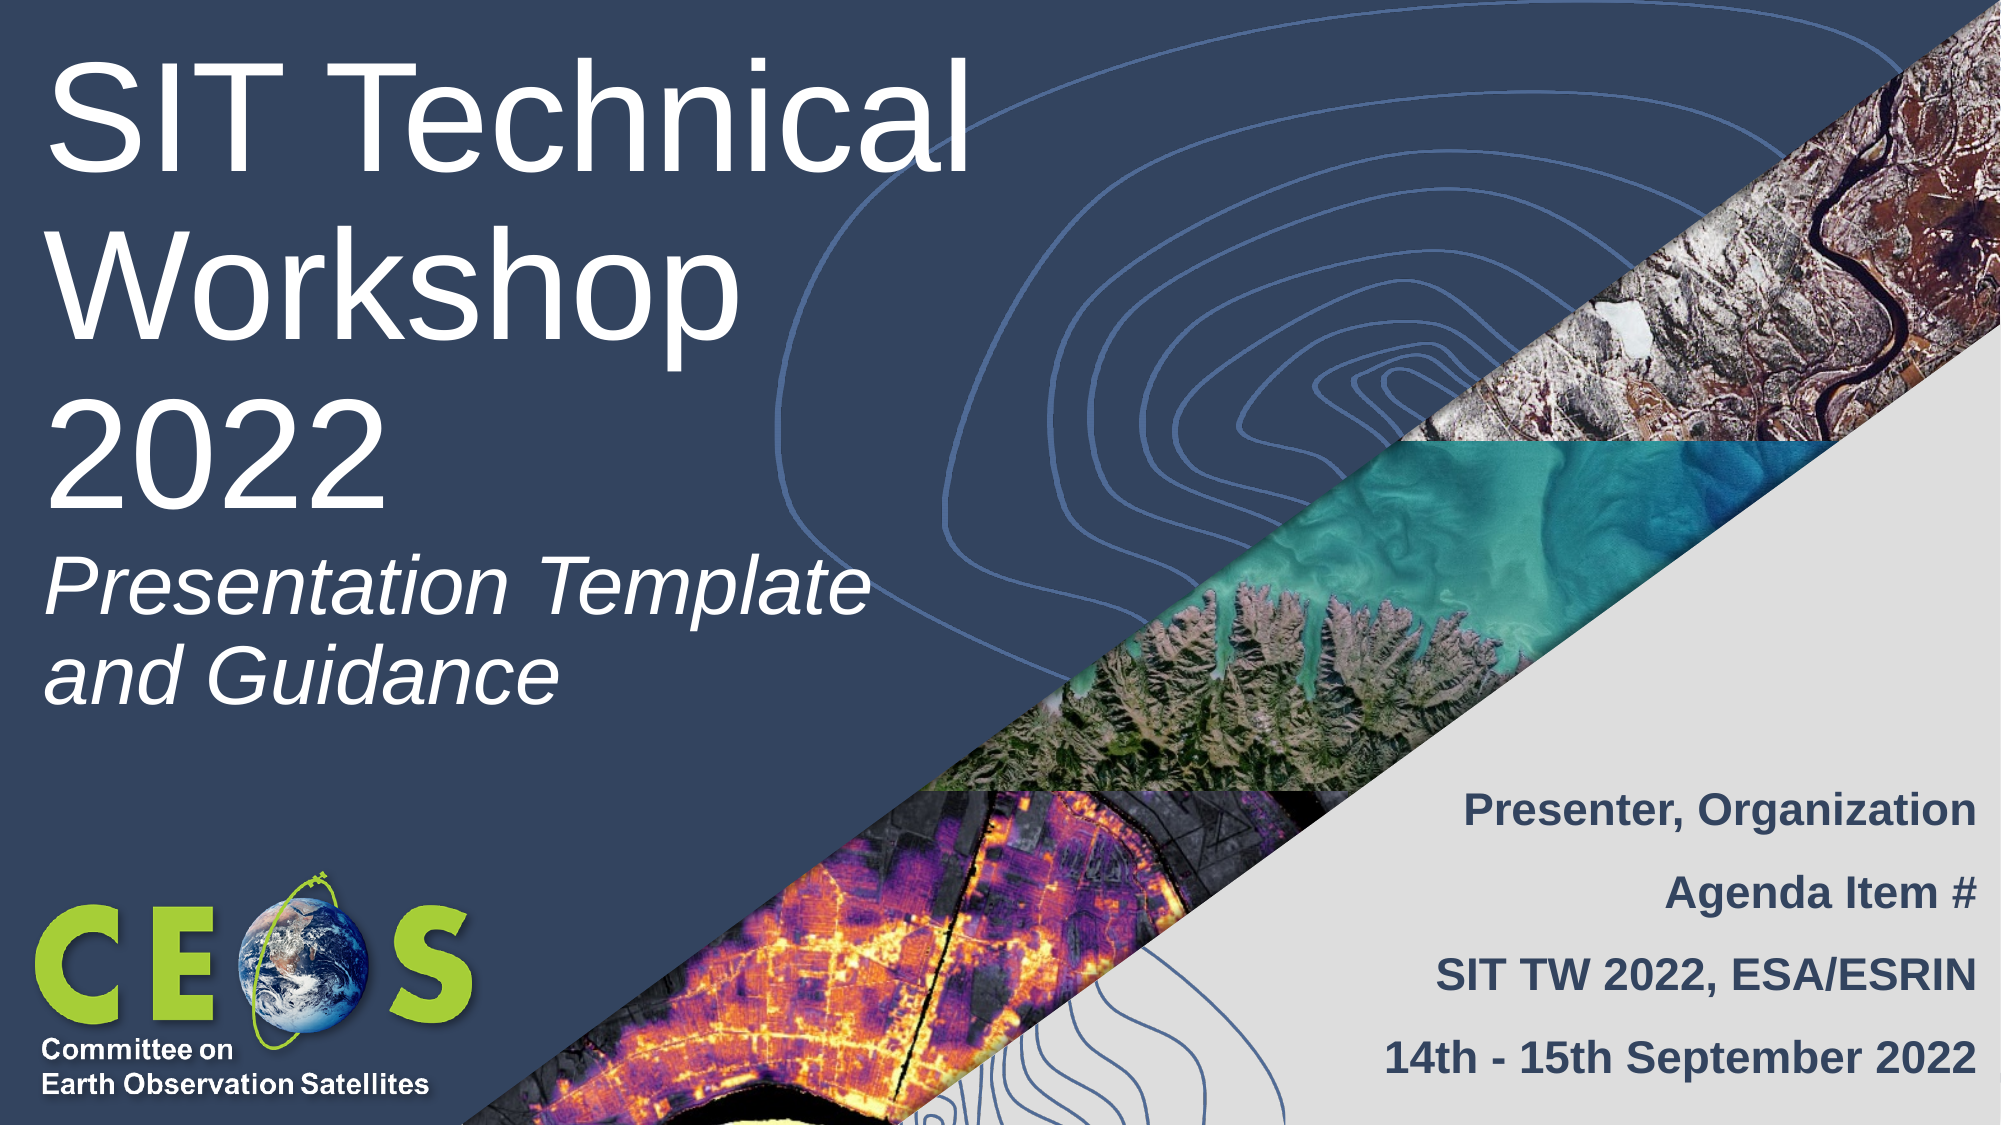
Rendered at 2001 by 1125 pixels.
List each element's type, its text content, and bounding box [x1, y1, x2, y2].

title SIT Technical Workshop 2022 Presentation Template and Guidance [28, 28, 1039, 681]
picture [22, 0, 2001, 1125]
text_box Presenter, Organization Agenda Item # SIT TW 2022, ESA/ESRIN 14th - 15th September 2022 [1184, 697, 1978, 1125]
